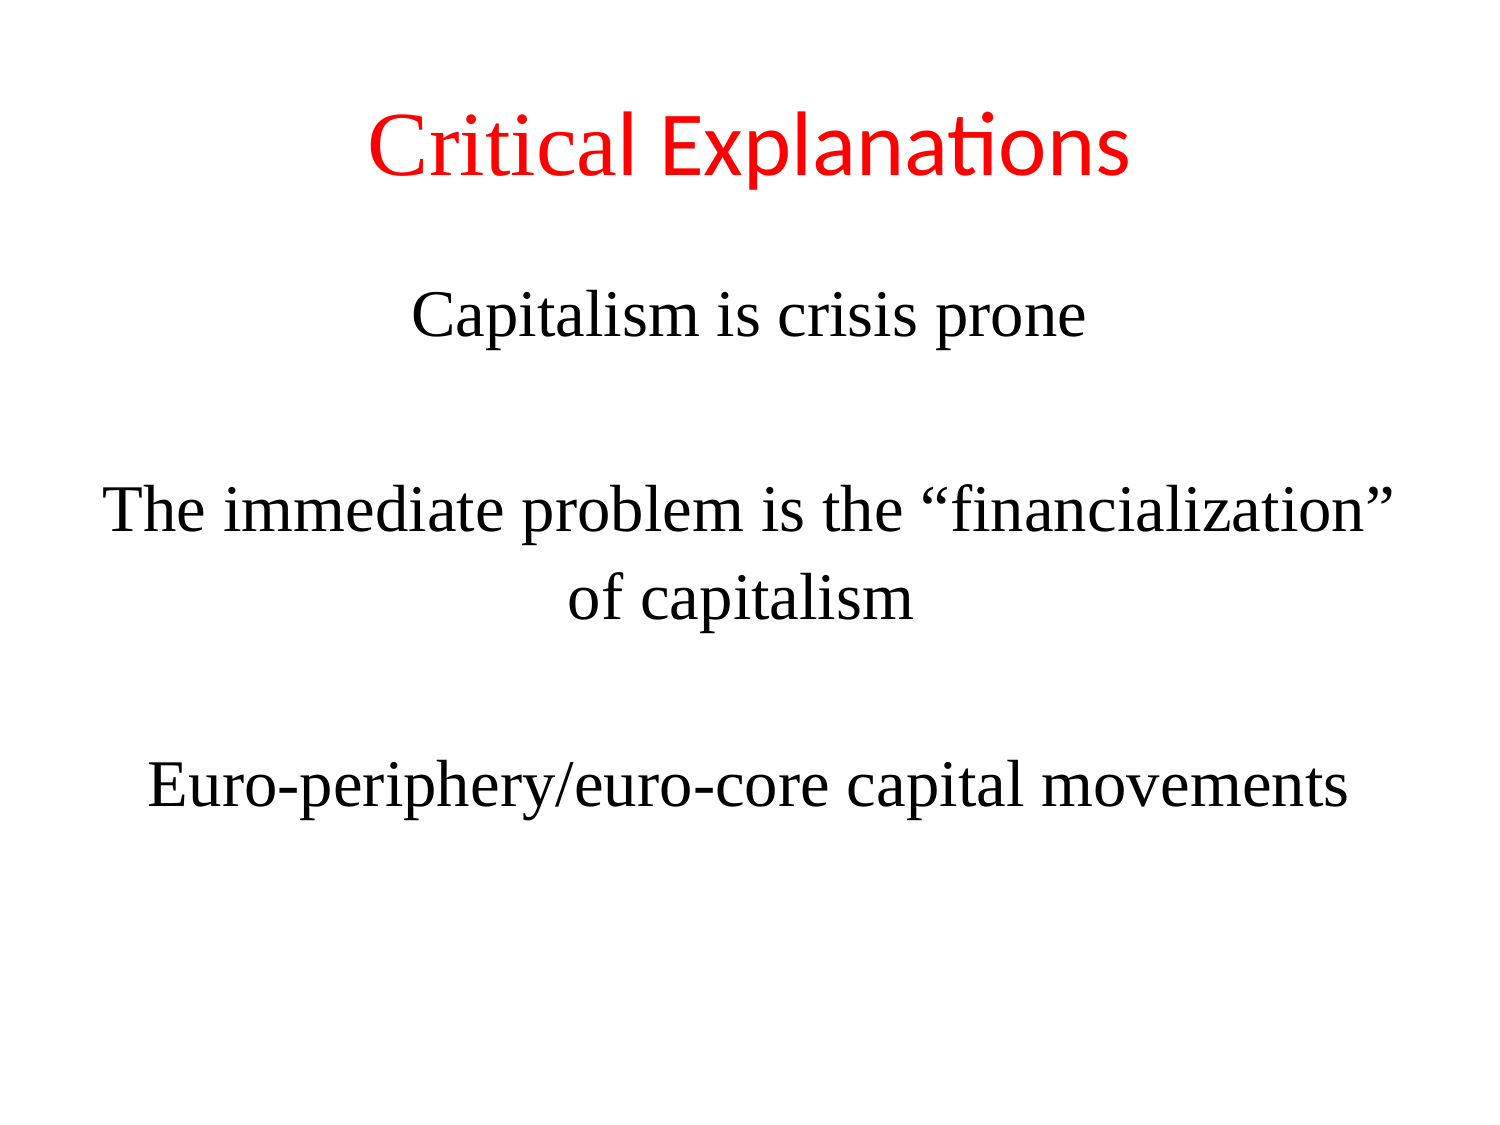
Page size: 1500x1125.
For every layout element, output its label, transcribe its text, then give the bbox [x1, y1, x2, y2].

list Capitalism is crisis prone The immediate problem is the “financialization” of capitalism Euro-periphery/euro-core capital movements [75, 262, 1425, 1005]
title Critical Explanations [75, 45, 1425, 233]
